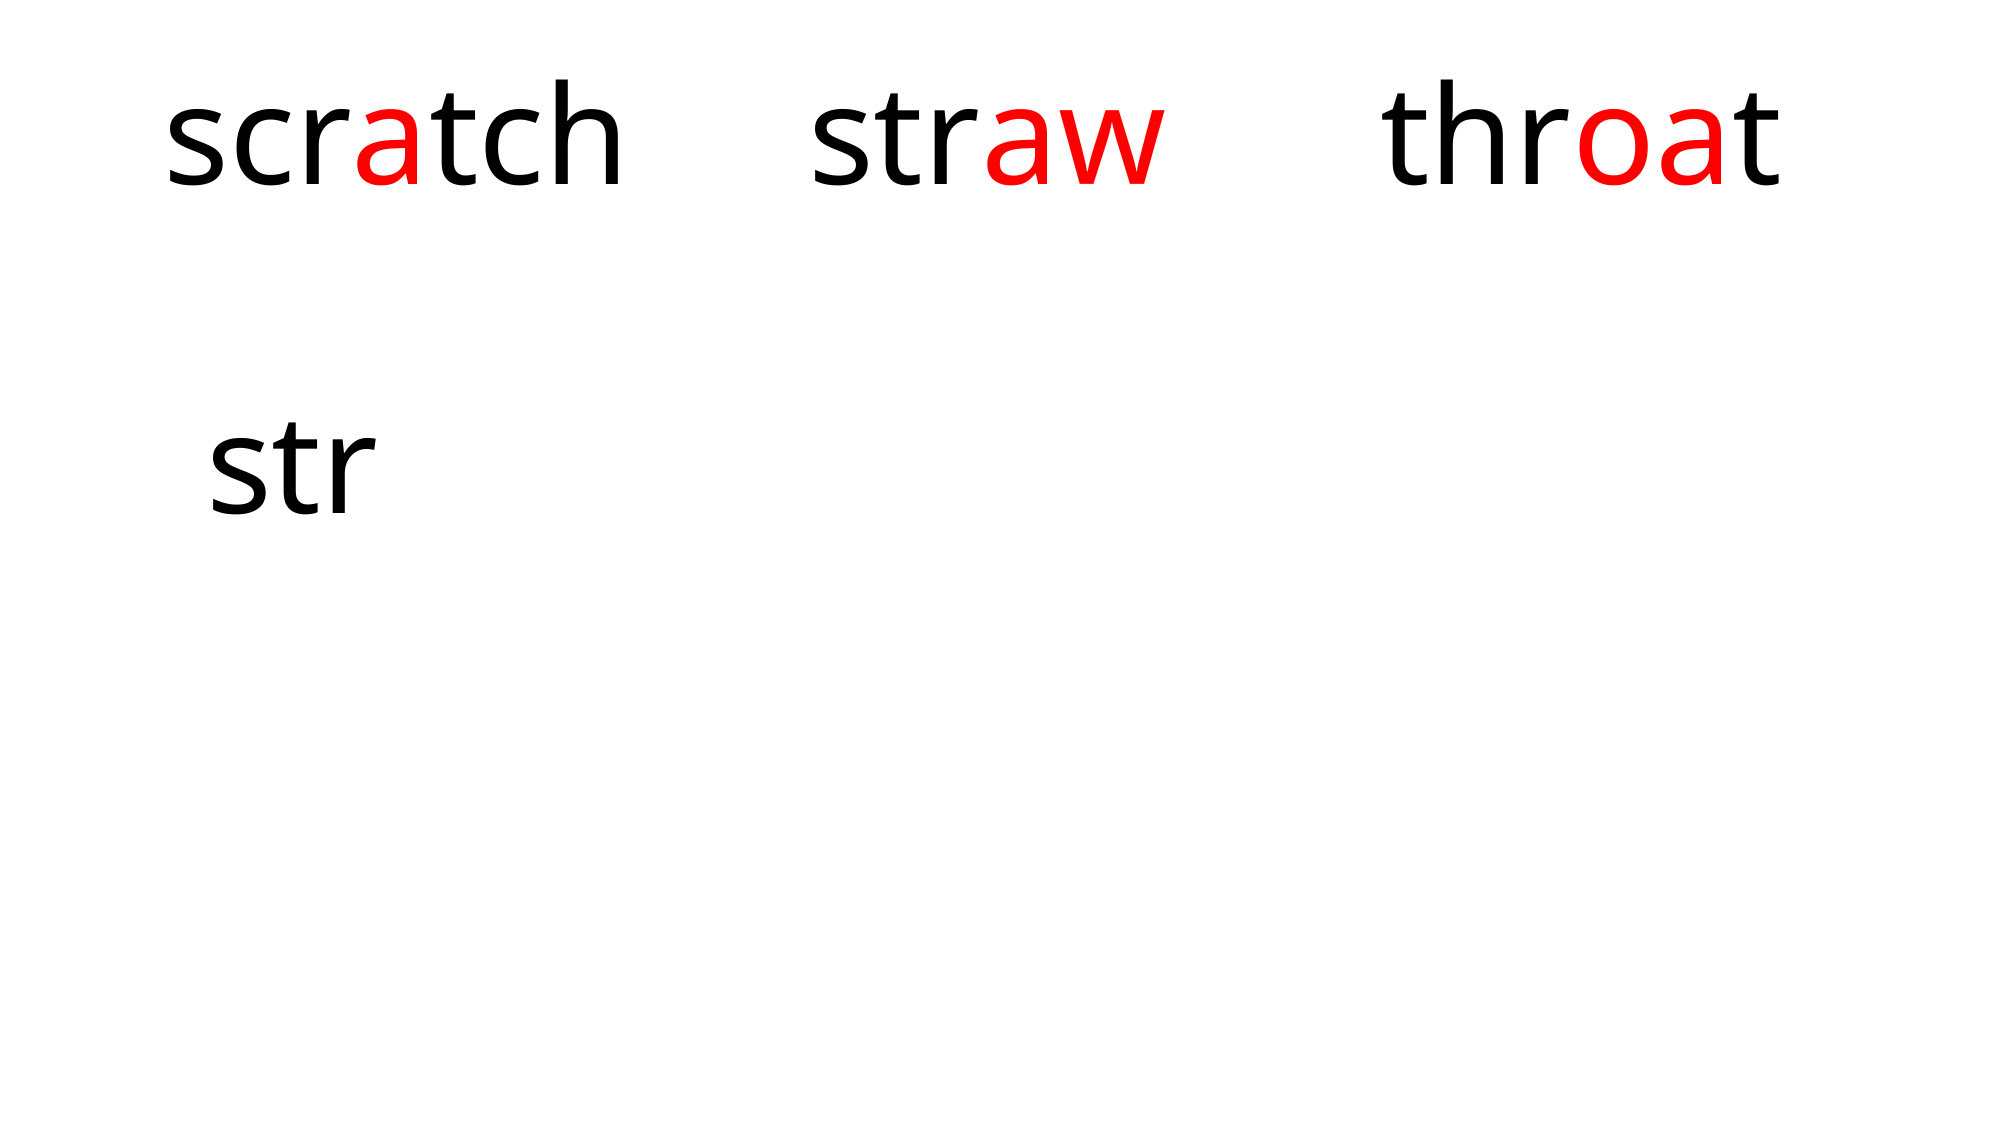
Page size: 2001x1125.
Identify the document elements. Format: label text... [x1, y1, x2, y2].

text_box scratch straw throat str [41, 39, 1946, 549]
